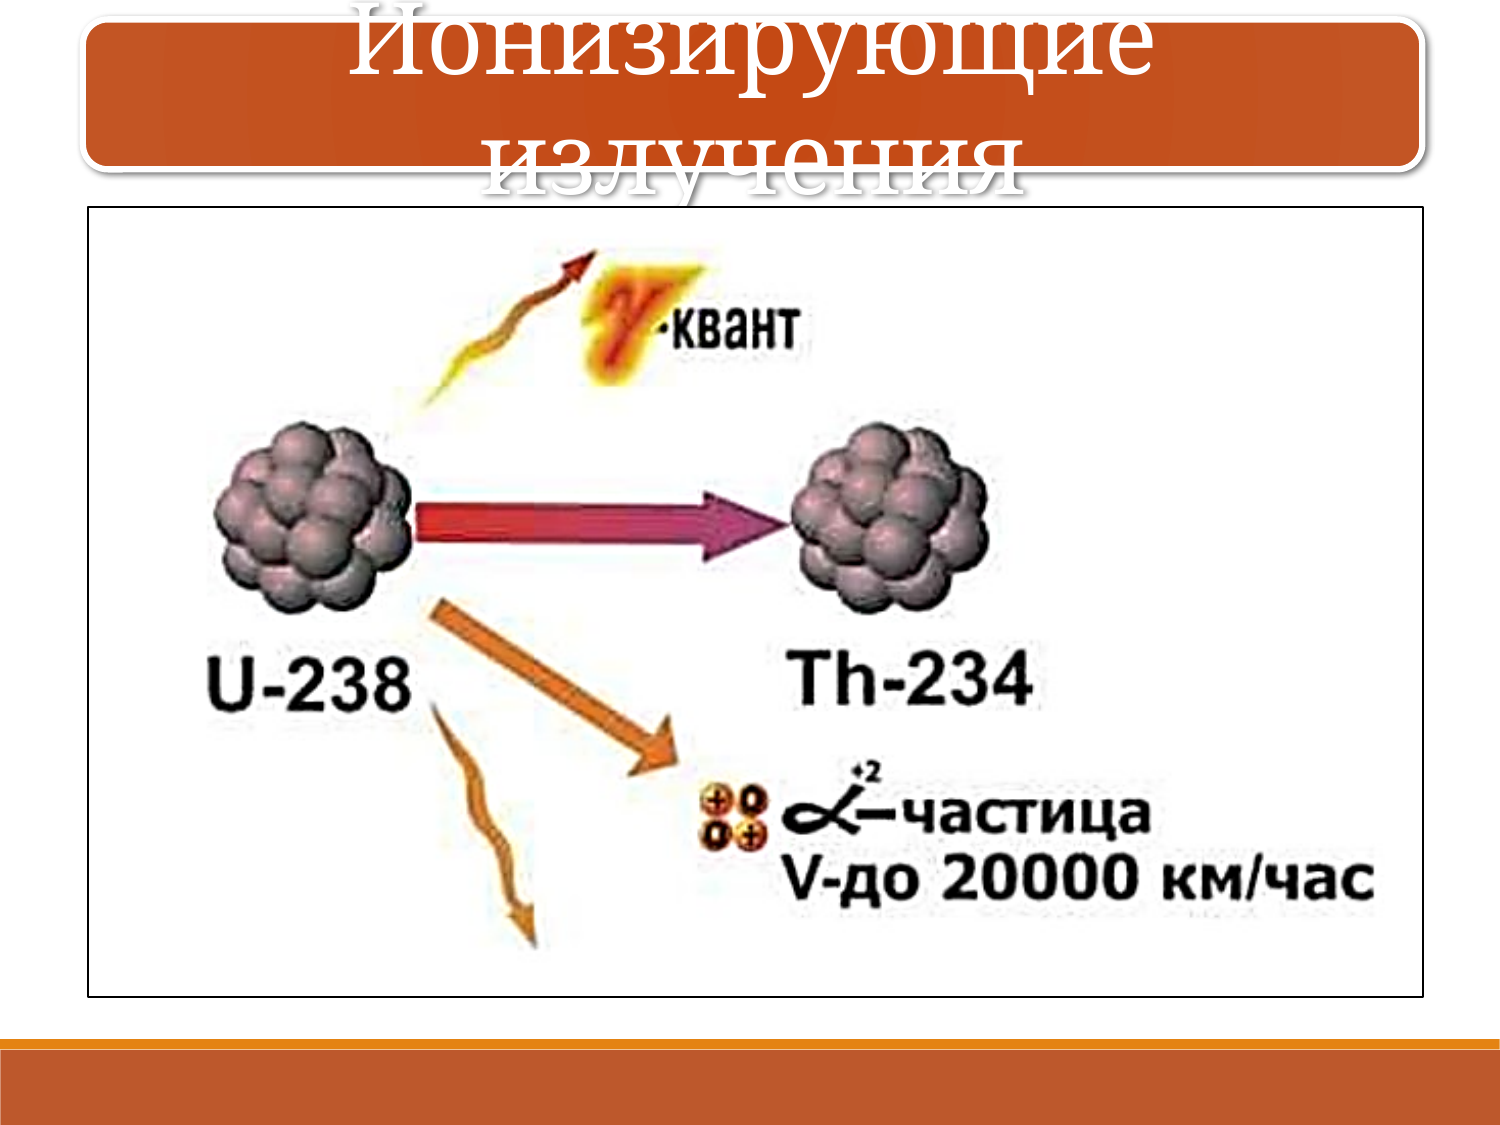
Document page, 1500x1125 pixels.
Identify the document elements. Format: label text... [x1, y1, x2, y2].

text_box Ионизирующие излучения [81, 18, 1424, 171]
picture [87, 207, 1423, 996]
